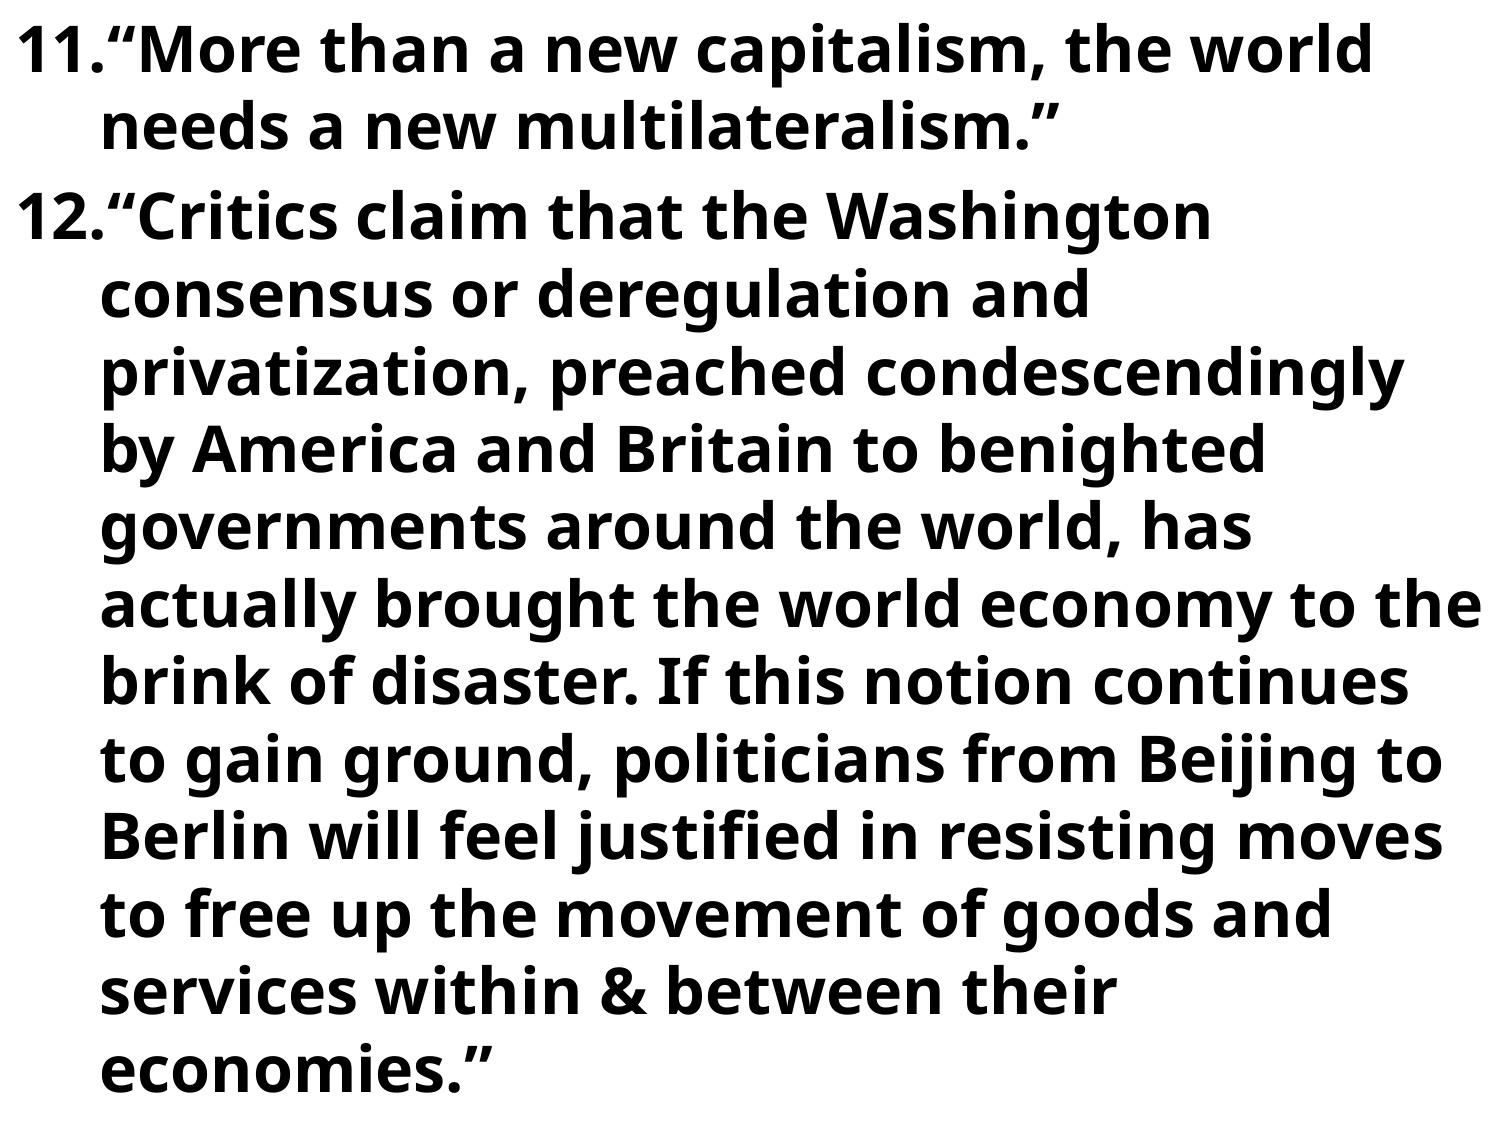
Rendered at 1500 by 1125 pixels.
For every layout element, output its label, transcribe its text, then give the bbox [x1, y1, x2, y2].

list “More than a new capitalism, the world needs a new multilateralism.” “Critics claim that the Washington consensus or deregulation and privatization, preached condescendingly by America and Britain to benighted governments around the world, has actually brought the world economy to the brink of disaster. If this notion continues to gain ground, politicians from Beijing to Berlin will feel justified in resisting moves to free up the movement of goods and services within & between their economies.” [0, 0, 1500, 1125]
